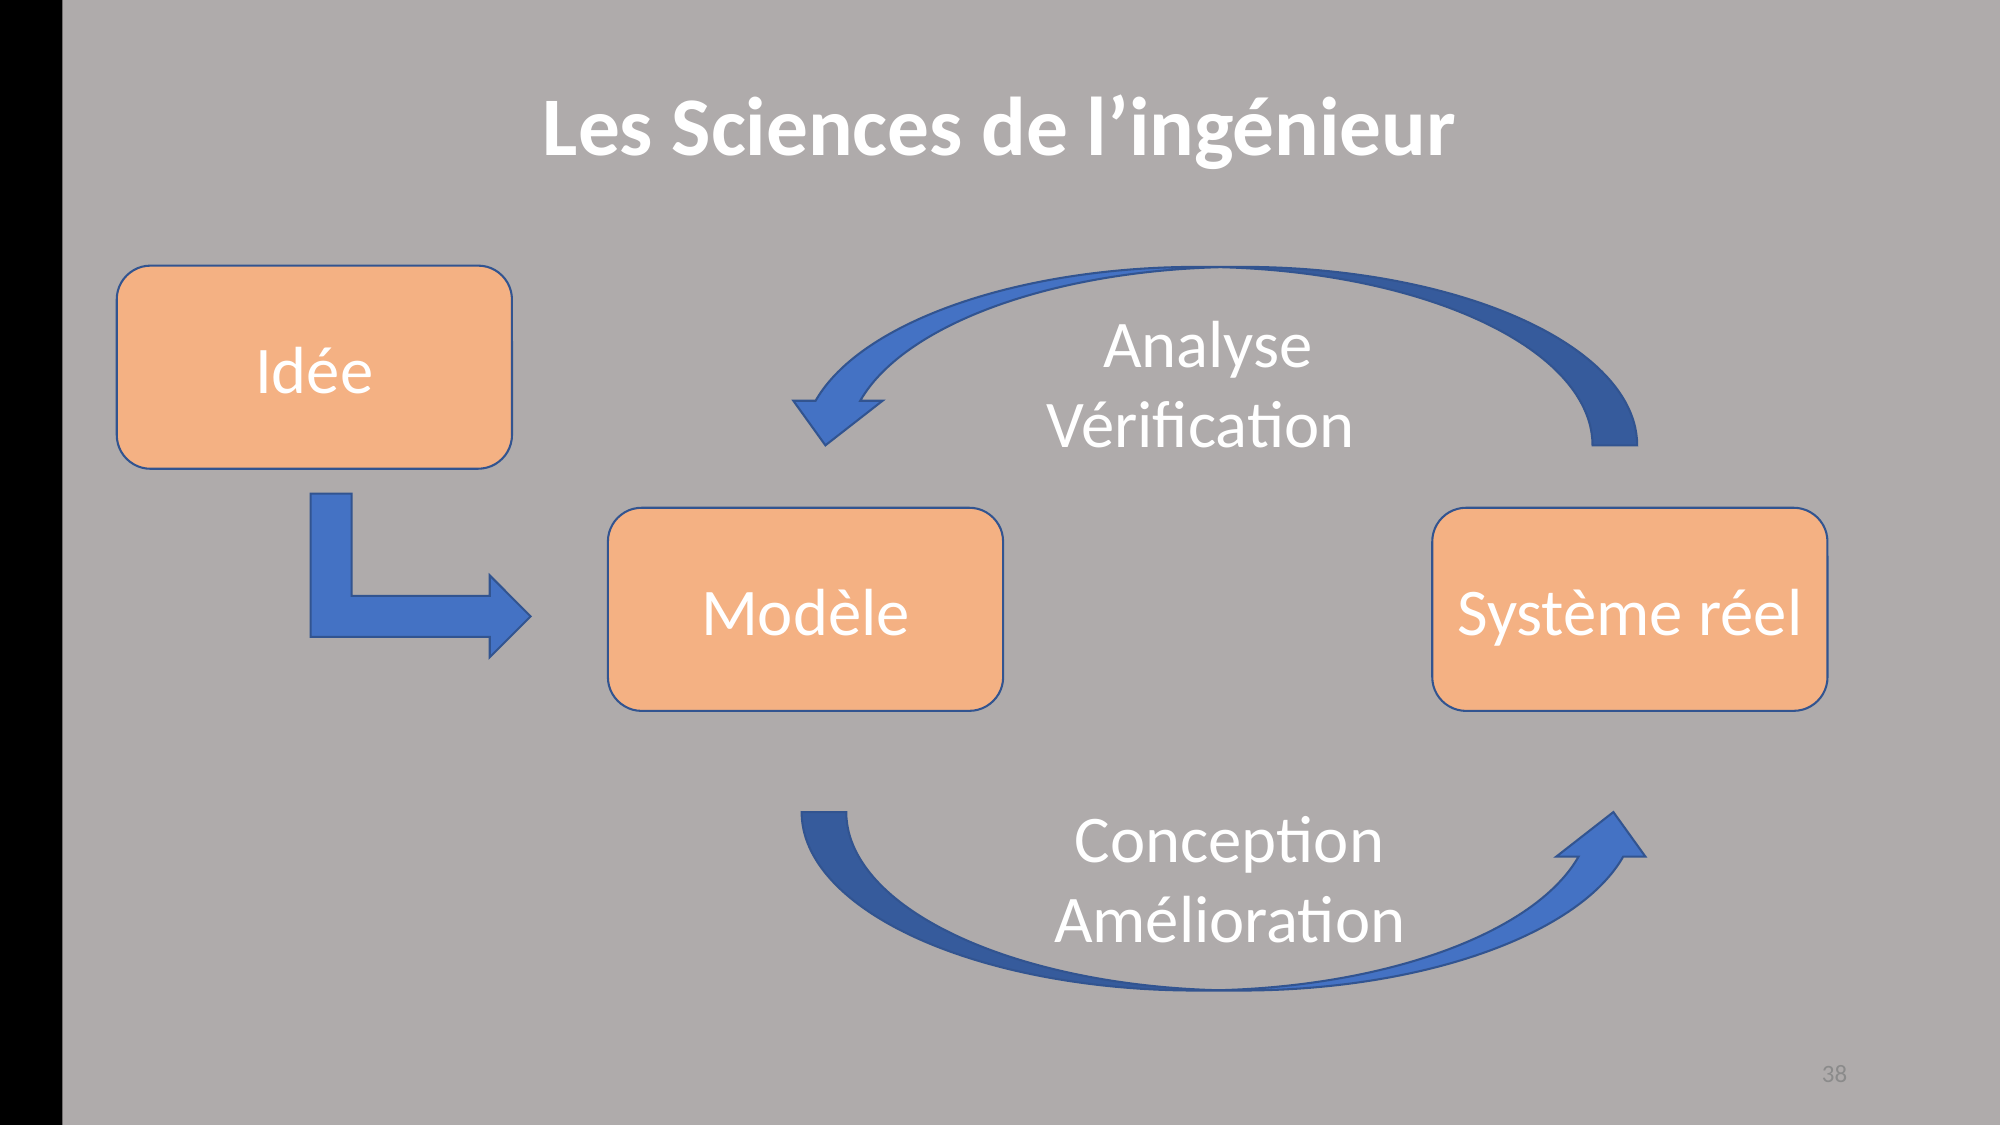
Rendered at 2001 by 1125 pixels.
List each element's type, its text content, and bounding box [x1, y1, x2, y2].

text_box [1432, 507, 1828, 711]
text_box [780, 266, 1638, 470]
slide_number 38 [1412, 1042, 1863, 1103]
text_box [607, 507, 1004, 711]
text_box [309, 492, 533, 660]
text_box Les Sciences de l’ingénieur [314, 65, 1686, 180]
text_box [116, 265, 512, 469]
text_box [800, 810, 1648, 992]
text_box Conception Amélioration [1018, 788, 1442, 964]
